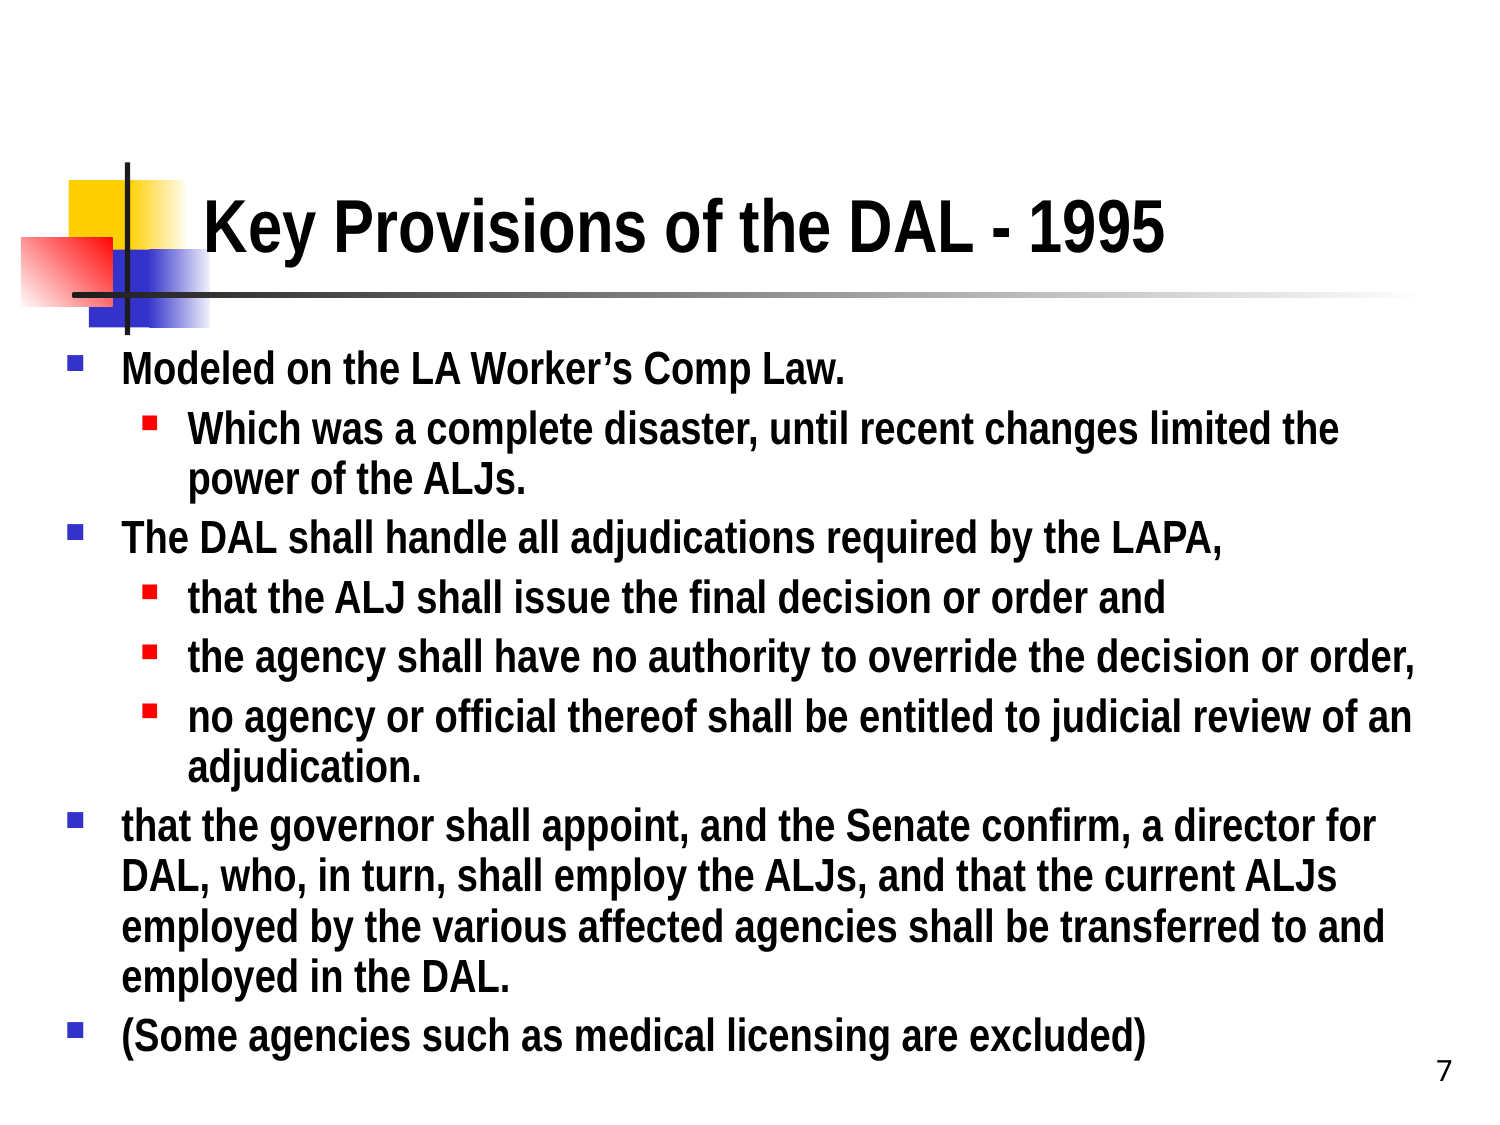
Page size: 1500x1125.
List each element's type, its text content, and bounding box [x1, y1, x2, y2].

title Key Provisions of the DAL - 1995 [188, 35, 1468, 275]
list Modeled on the LA Worker’s Comp Law. Which was a complete disaster, until recent changes limited the power of the ALJs. The DAL shall handle all adjudications required by the LAPA, that the ALJ shall issue the final decision or order and the agency shall have no authority to override the decision or order, no agency or official thereof shall be entitled to judicial review of an adjudication. that the governor shall appoint, and the Senate confirm, a director for DAL, who, in turn, shall employ the ALJs, and that the current ALJs employed by the various affected agencies shall be transferred to and employed in the DAL. (Some agencies such as medical licensing are excluded) [50, 337, 1450, 1075]
slide_number 7 [1155, 1024, 1468, 1100]
